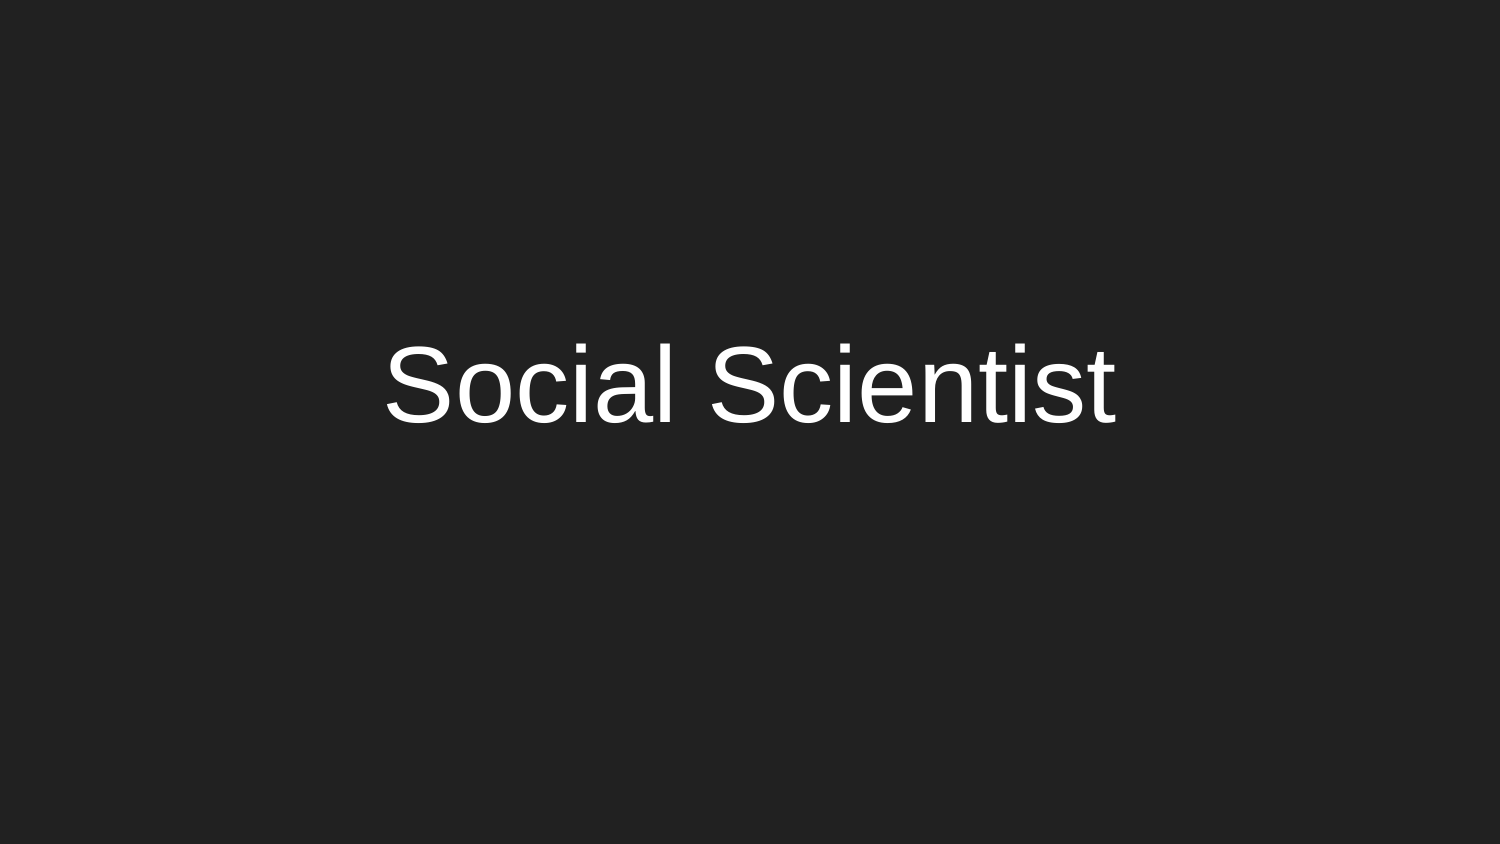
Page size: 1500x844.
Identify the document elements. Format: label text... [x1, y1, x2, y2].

title Social Scientist [51, 122, 1449, 459]
